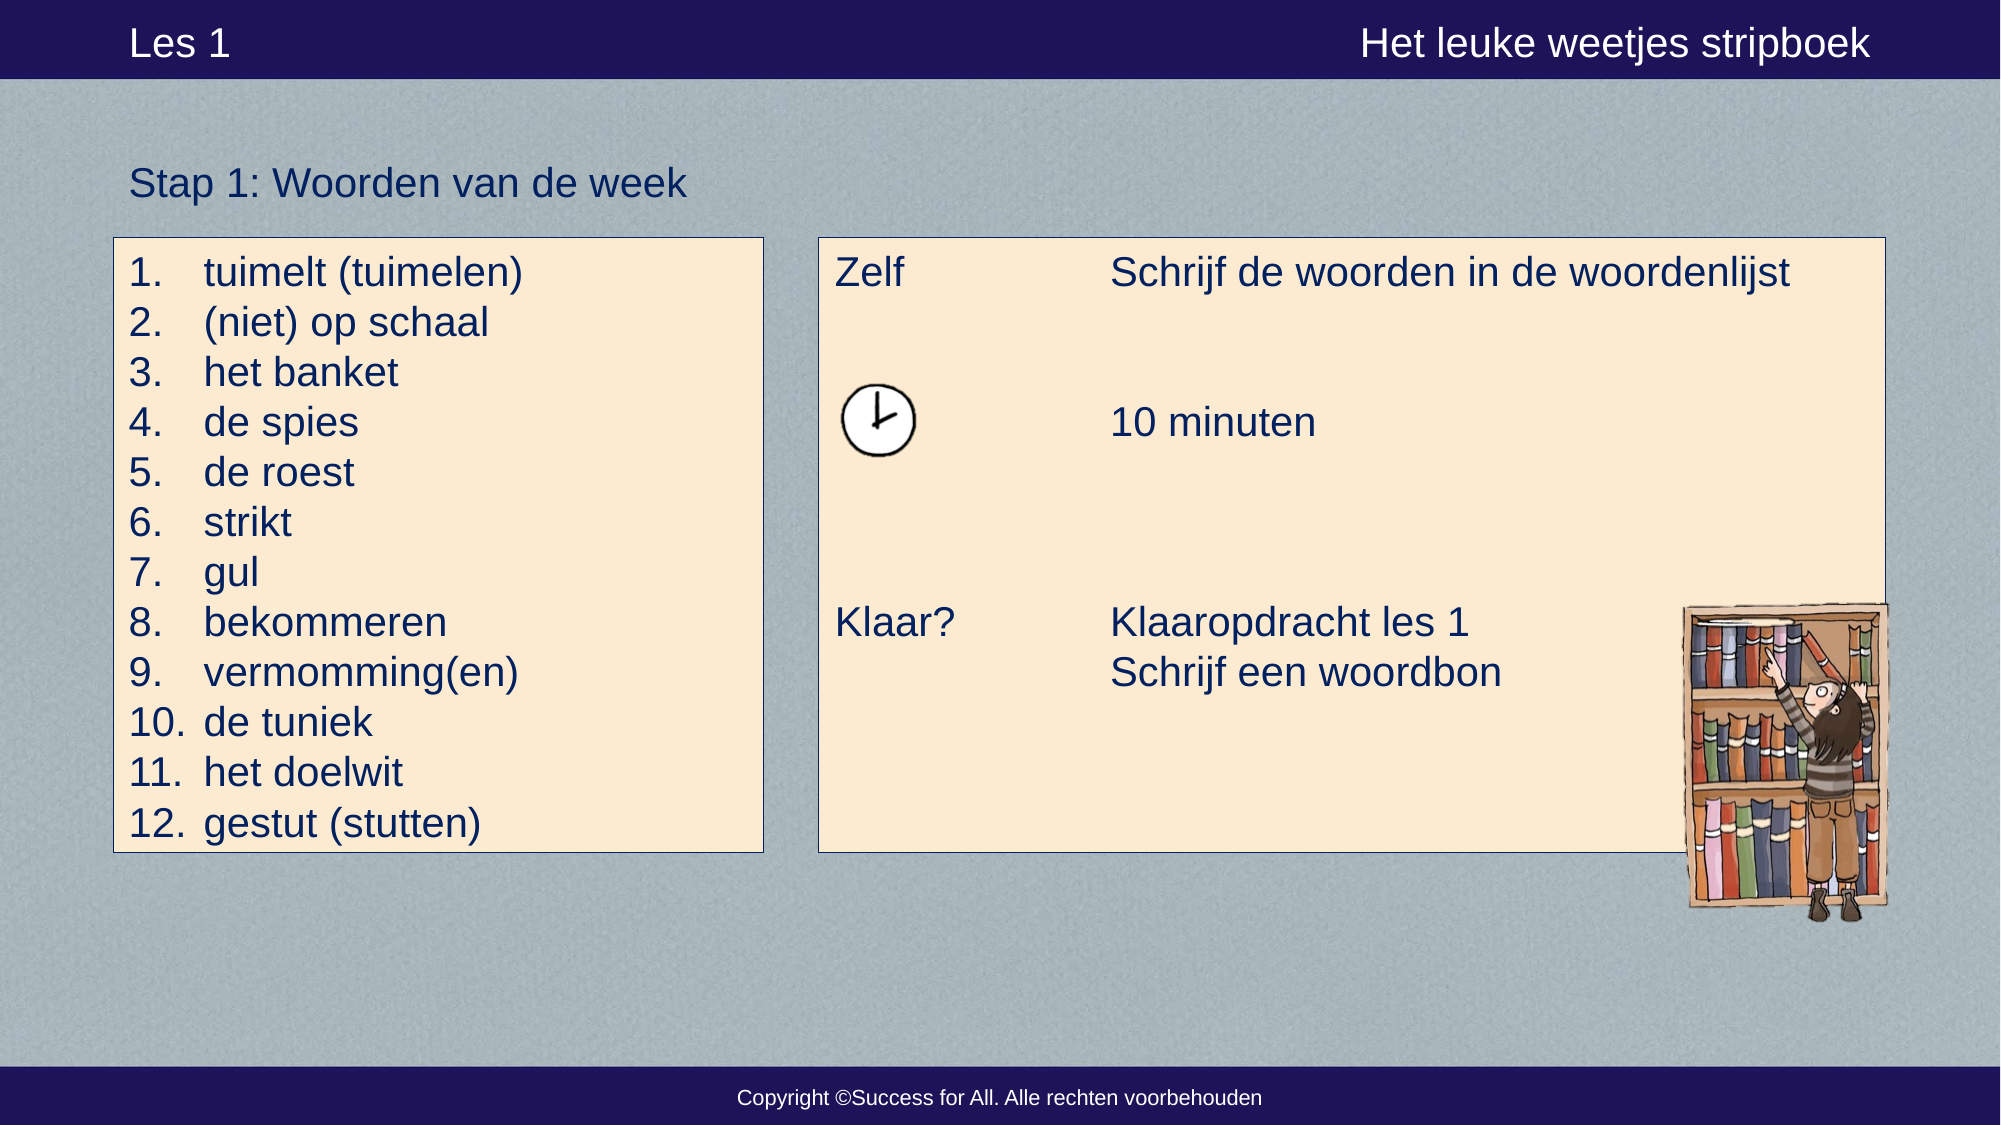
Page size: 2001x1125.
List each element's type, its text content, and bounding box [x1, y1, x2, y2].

text_box Zelf Schrijf de woorden in de woordenlijst 10 minuten Klaar? Klaaropdracht les 1 Schrijf een woordbon [818, 237, 1886, 853]
picture [0, 0, 2001, 1125]
text_box Copyright ©Success for All. Alle rechten voorbehouden [0, 1076, 2000, 1125]
text_box Les 1 [114, 8, 354, 73]
text_box tuimelt (tuimelen) (niet) op schaal het banket de spies de roest strikt gul bekommeren vermomming(en) de tuniek het doelwit gestut (stutten) [113, 237, 764, 853]
text_box Het leuke weetjes stripboek [999, 8, 1886, 73]
text_box Stap 1: Woorden van de week [113, 148, 1635, 214]
